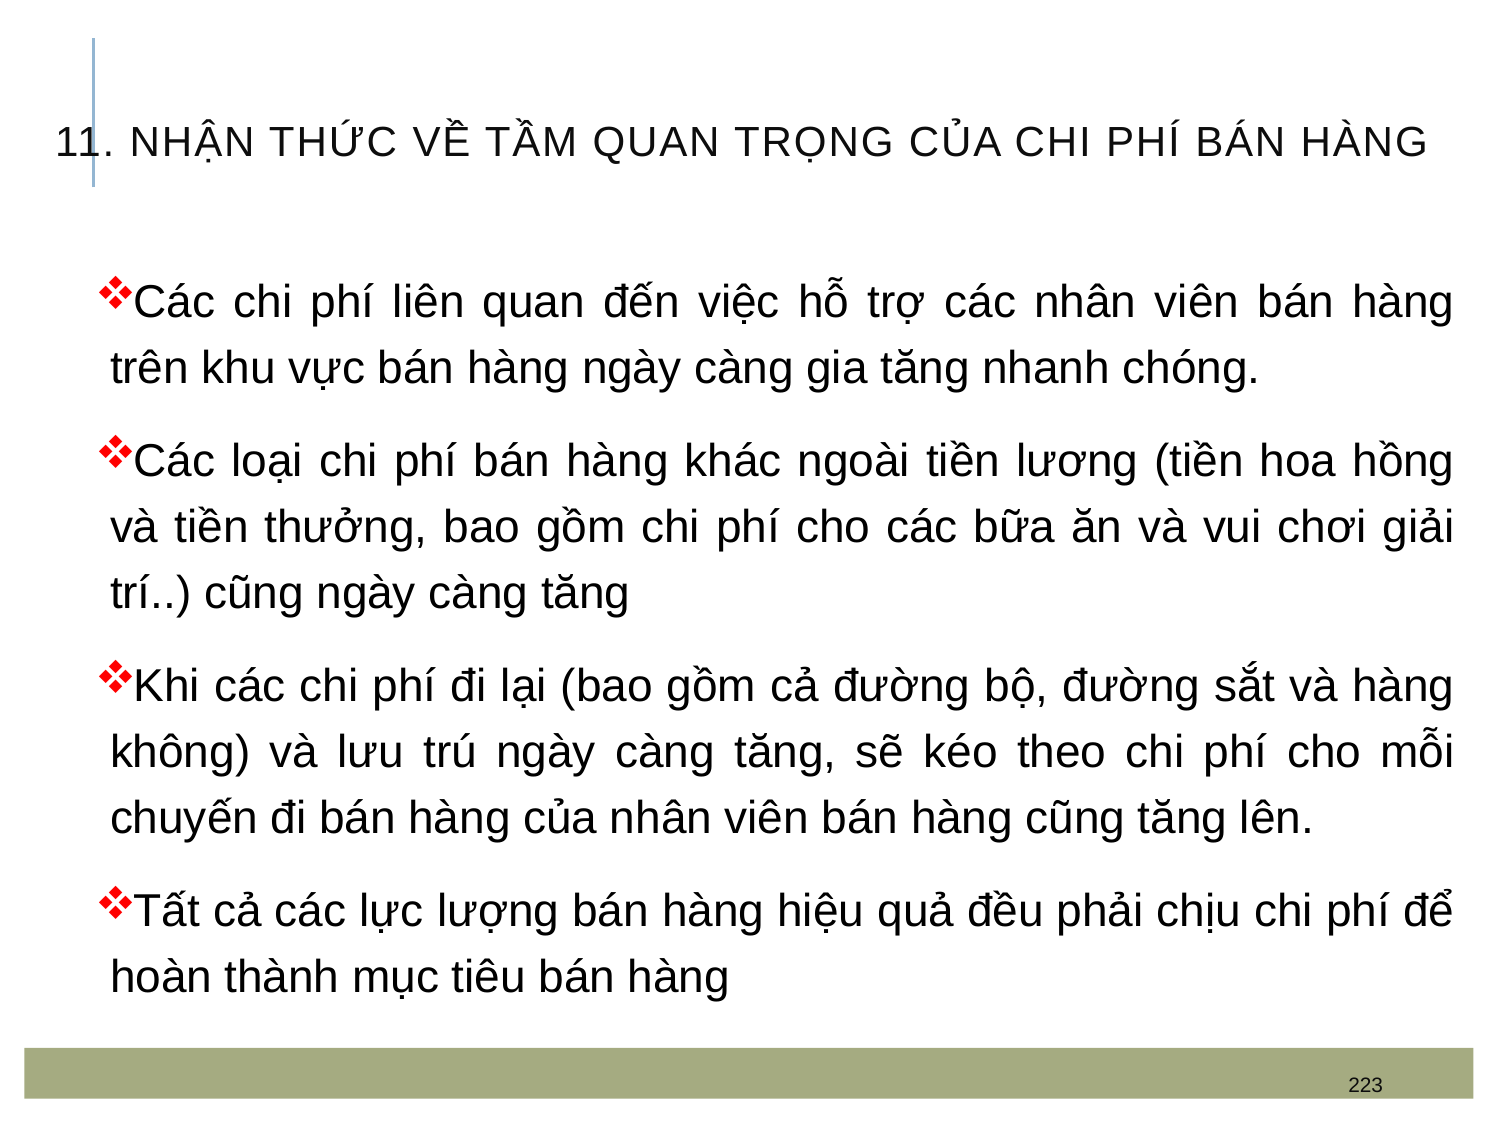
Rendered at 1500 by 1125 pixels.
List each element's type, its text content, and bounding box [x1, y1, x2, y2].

title 11. Nhận thức về tầm quan trọng của chi phí bán hàng [37, 99, 1463, 238]
list Các chi phí liên quan đến việc hỗ trợ các nhân viên bán hàng trên khu vực bán hàng ngày càng gia tăng nhanh chóng. Các loại chi phí bán hàng khác ngoài tiền lương (tiền hoa hồng và tiền thưởng, bao gồm chi phí cho các bữa ăn và vui chơi giải trí..) cũng ngày càng tăng Khi các chi phí đi lại (bao gồm cả đường bộ, đường sắt và hàng không) và lưu trú ngày càng tăng, sẽ kéo theo chi phí cho mỗi chuyến đi bán hàng của nhân viên bán hàng cũng tăng lên. Tất cả các lực lượng bán hàng hiệu quả đều phải chịu chi phí để hoàn thành mục tiêu bán hàng [87, 252, 1463, 1025]
slide_number 223 [1333, 1061, 1454, 1107]
